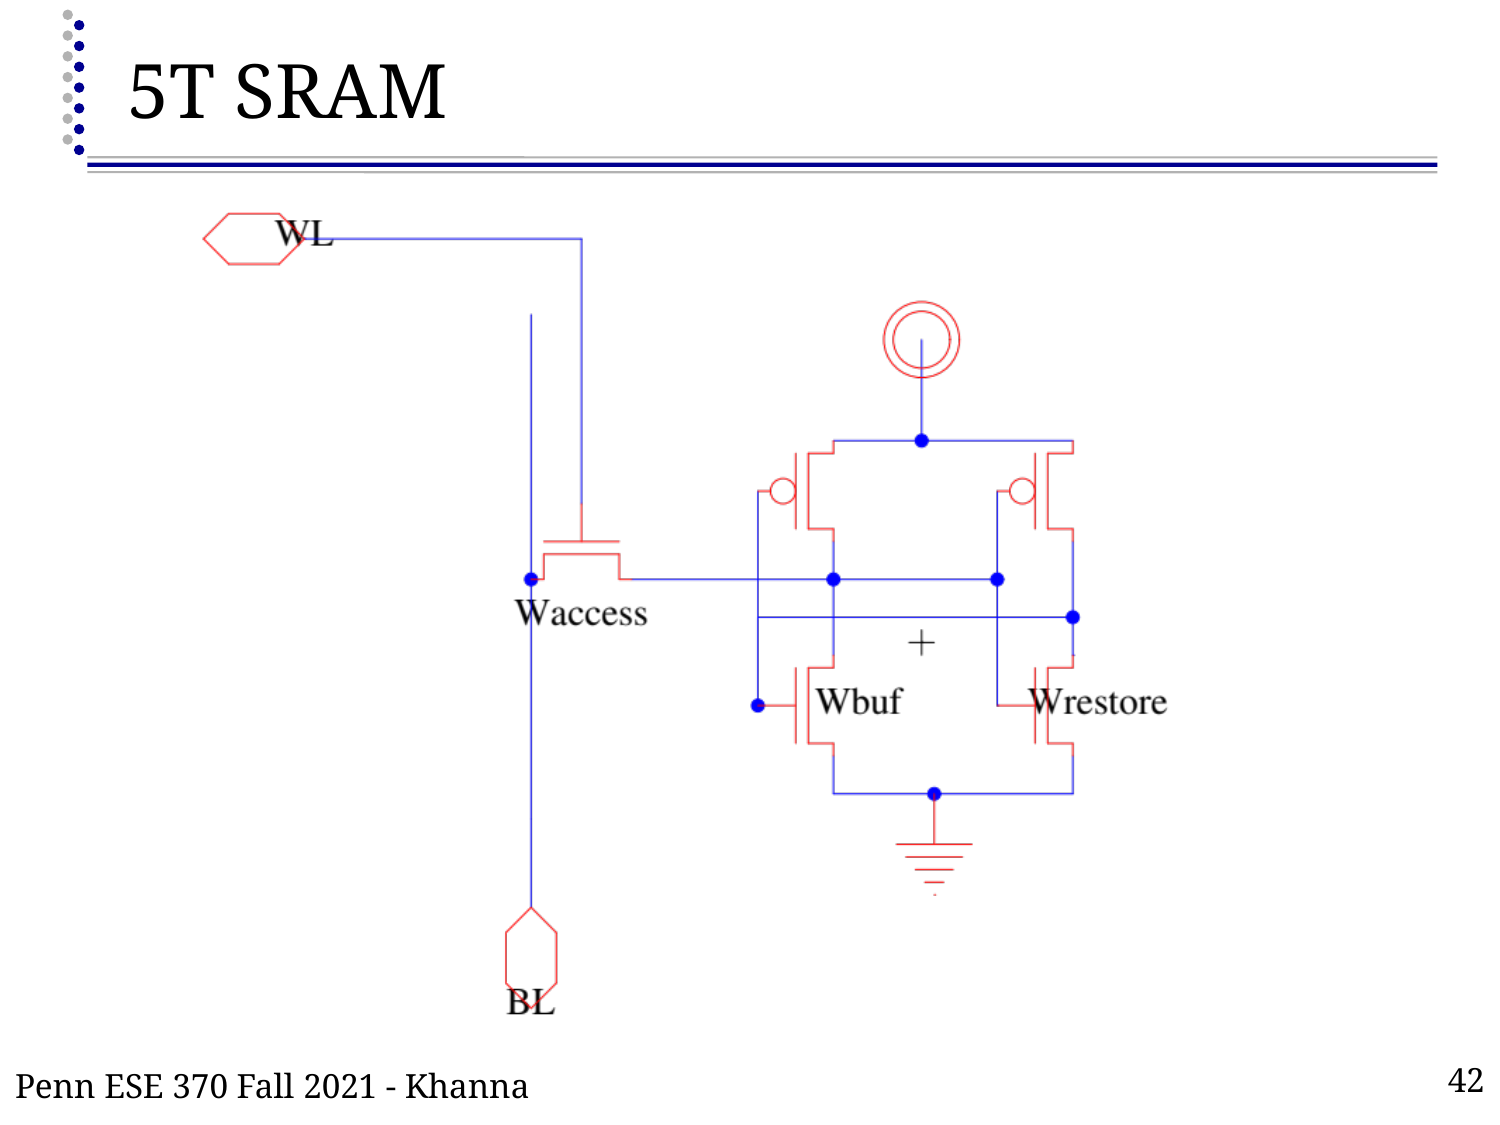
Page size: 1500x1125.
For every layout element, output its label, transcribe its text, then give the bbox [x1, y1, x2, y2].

footer Penn ESE 370 Fall 2021 - Khanna [0, 1037, 813, 1113]
slide_number 42 [1187, 1037, 1500, 1113]
picture [199, 212, 1188, 1034]
title 5T SRAM [112, 16, 1391, 142]
